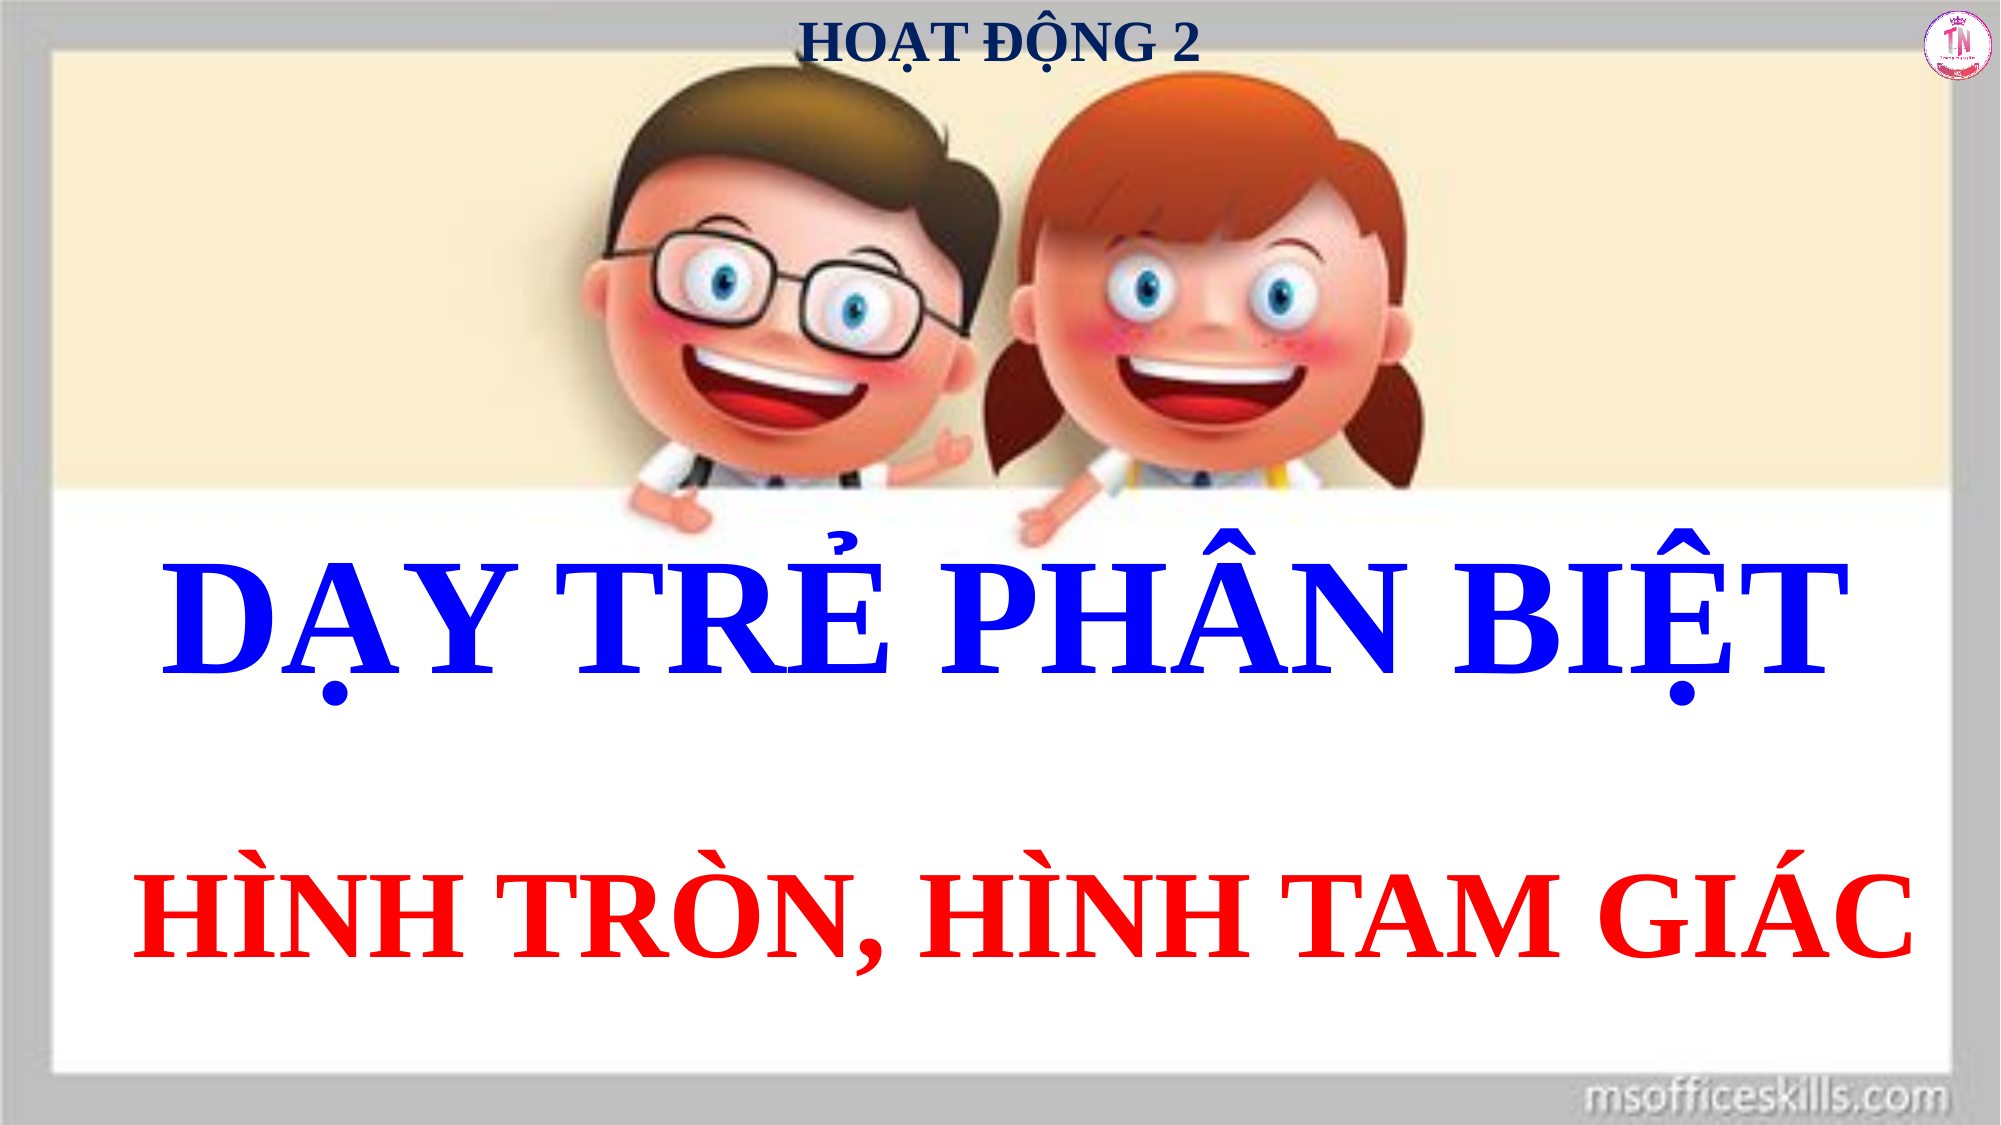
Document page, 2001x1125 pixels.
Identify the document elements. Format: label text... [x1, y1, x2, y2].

text_box HOẠT ĐỘNG 2 [469, 0, 1531, 81]
text_box [612, 312, 1150, 373]
text_box DẠY TRẺ PHÂN BIỆT HÌNH TRÒN, HÌNH TAM GIÁC [0, 500, 2000, 998]
picture [0, 0, 2001, 1125]
